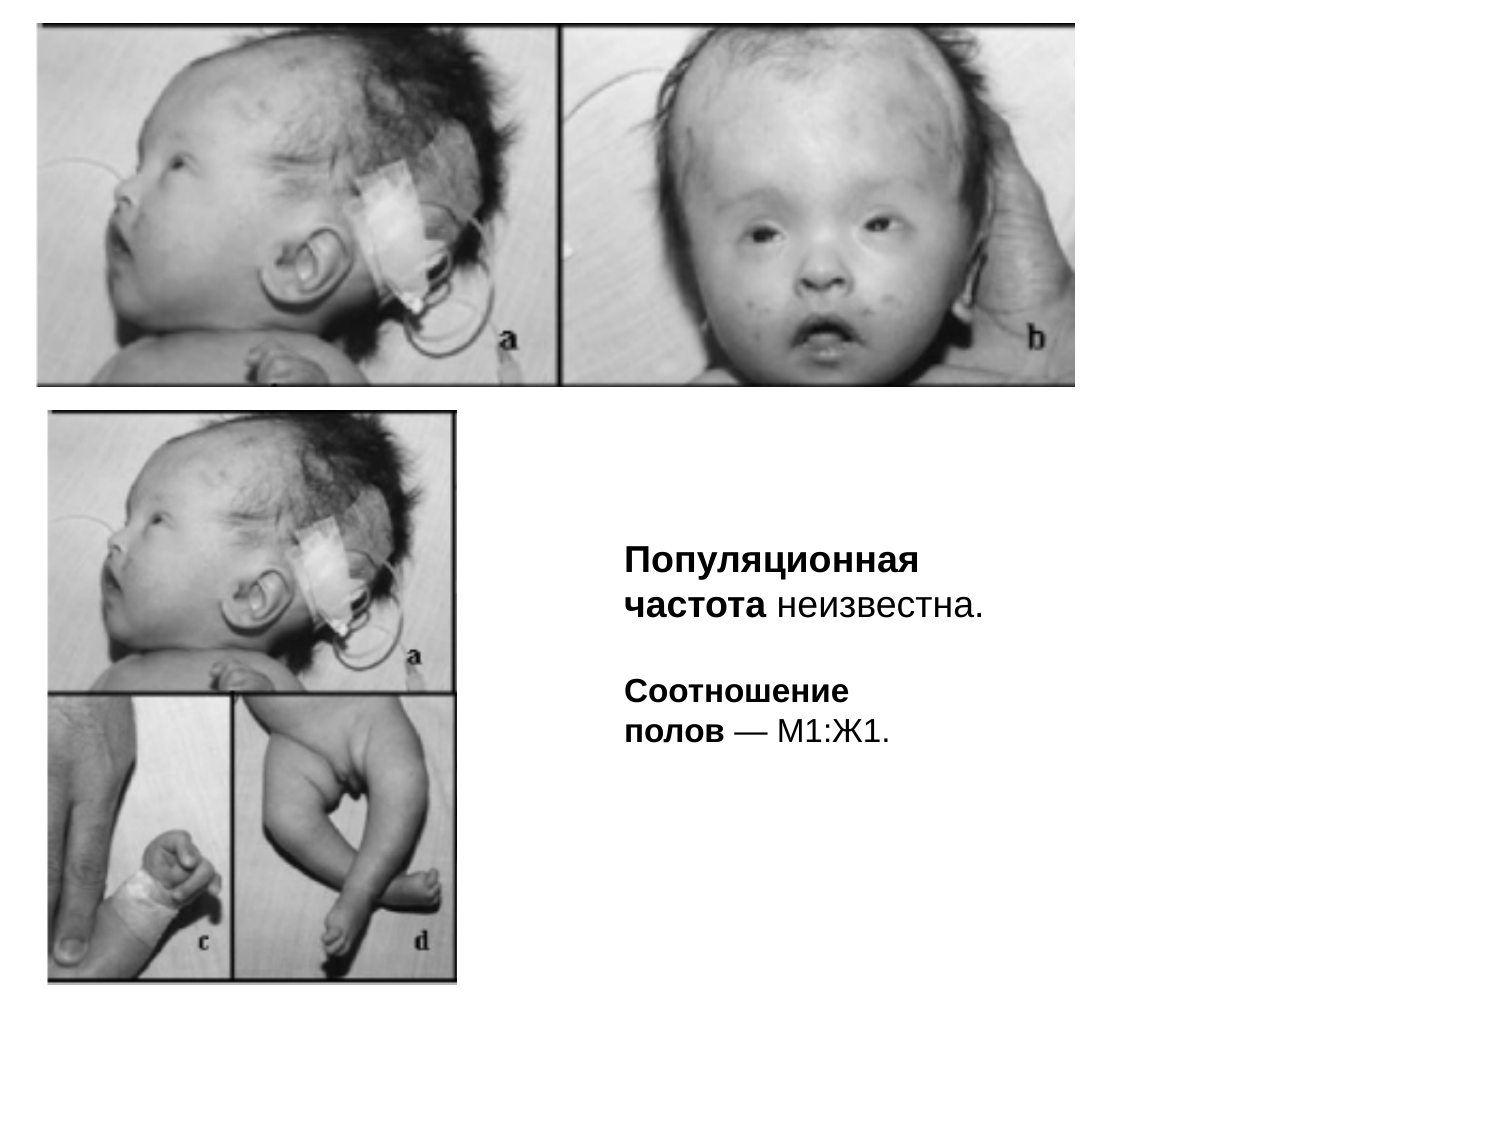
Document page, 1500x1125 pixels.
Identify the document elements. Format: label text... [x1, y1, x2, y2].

text_box Популяционная частота неизвестна. Соотношение полов — M1:Ж1. [609, 527, 1008, 797]
picture [34, 23, 1076, 387]
picture [46, 409, 458, 987]
